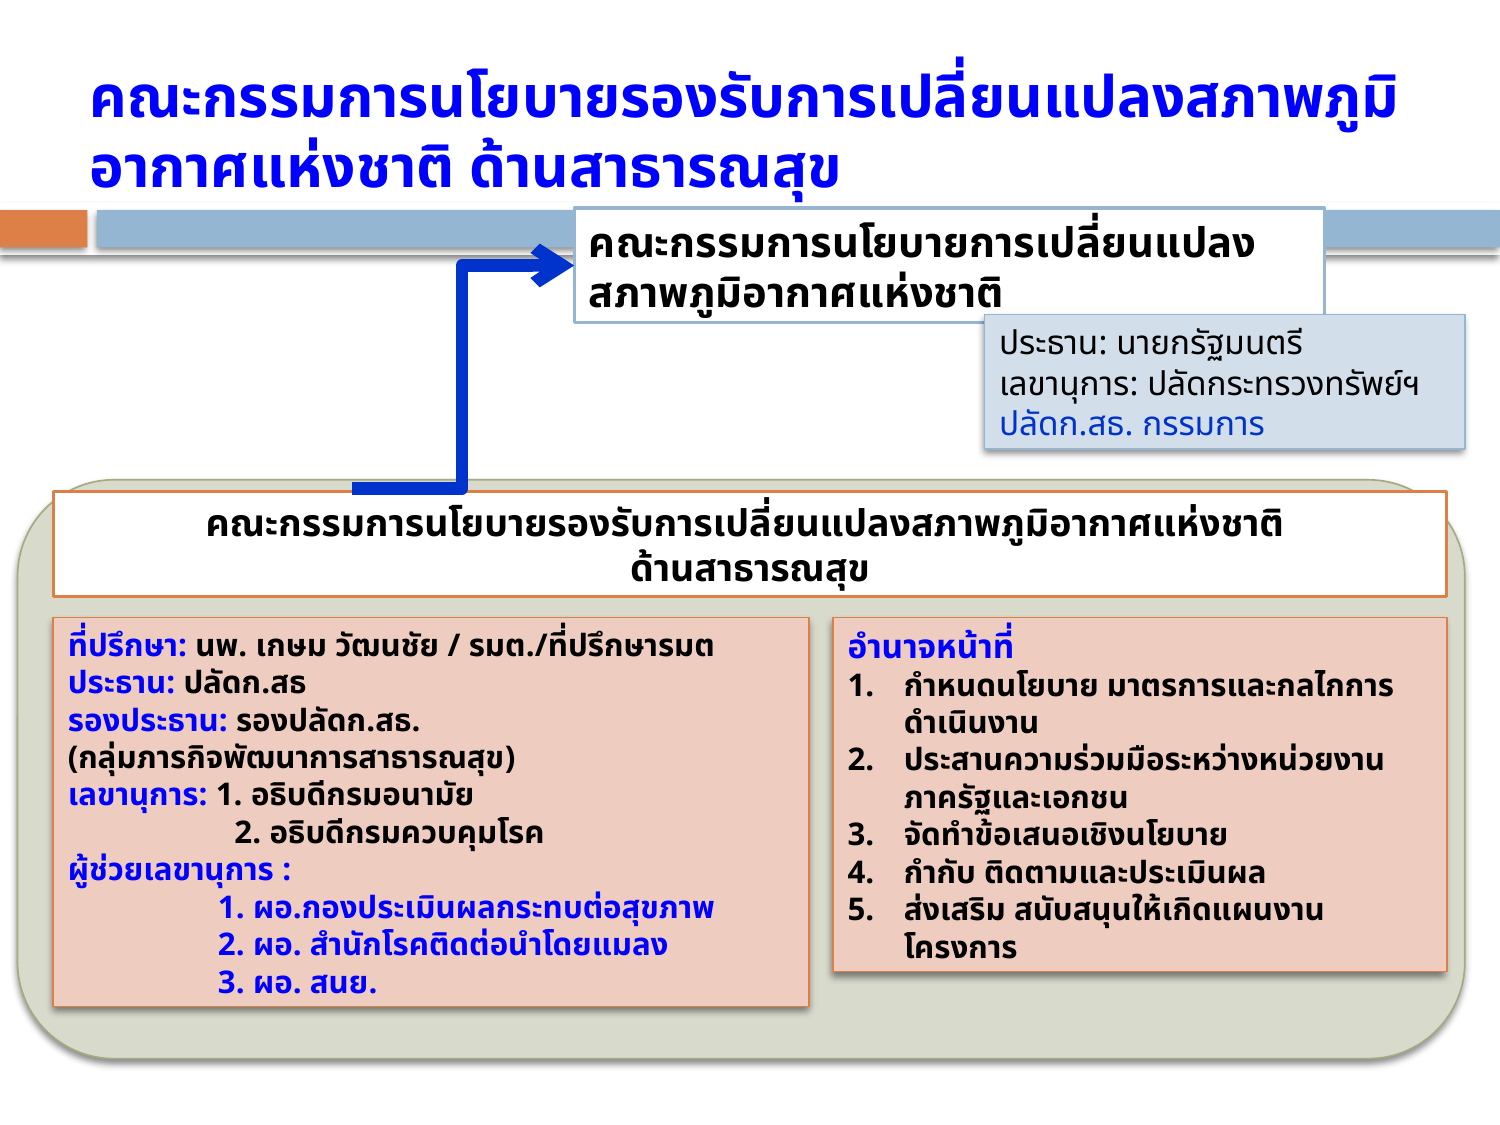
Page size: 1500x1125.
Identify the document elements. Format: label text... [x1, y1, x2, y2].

text_box [69, 478, 345, 490]
text_box ที่ปรึกษา: นพ. เกษม วัฒนชัย / รมต./ที่ปรึกษารมต ประธาน: ปลัดก.สธ รองประธาน: รองปลัดก.สธ. (กลุ่มภารกิจพัฒนาการสาธารณสุข) เลขานุการ: 1. อธิบดีกรมอนามัย 2. อธิบดีกรมควบคุมโรค ผู้ช่วยเลขานุการ : 1. ผอ.กองประเมินผลกระทบต่อสุขภาพ 2. ผอ. สำนักโรคติดต่อนำโดยแมลง 3. ผอ. สนย. [52, 617, 810, 1007]
title คณะกรรมการนโยบายรองรับการเปลี่ยนแปลงสภาพภูมิอากาศแห่งชาติ ด้านสาธารณสุข [75, 35, 1425, 223]
text_box ประธาน: นายกรัฐมนตรี เลขานุการ: ปลัดกระทรวงทรัพย์ฯ ปลัดก.สธ. กรรมการ [984, 314, 1466, 450]
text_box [351, 265, 575, 489]
text_box [16, 501, 1466, 1060]
text_box อำนาจหน้าที่ กำหนดนโยบาย มาตรการและกลไกการ ดำเนินงาน ประสานความร่วมมือระหว่างหน่วยงานภาครัฐและเอกชน จัดทำข้อเสนอเชิงนโยบาย กำกับ ติดตามและประเมินผล ส่งเสริม สนับสนุนให้เกิดแผนงาน โครงการ [832, 617, 1448, 972]
text_box คณะกรรมการนโยบายรองรับการเปลี่ยนแปลงสภาพภูมิอากาศแห่งชาติ ด้านสาธารณสุข [52, 490, 1448, 598]
text_box คณะกรรมการนโยบายการเปลี่ยนแปลงสภาพภูมิอากาศแห่งชาติ [573, 206, 1326, 324]
text_box [579, 478, 1414, 490]
